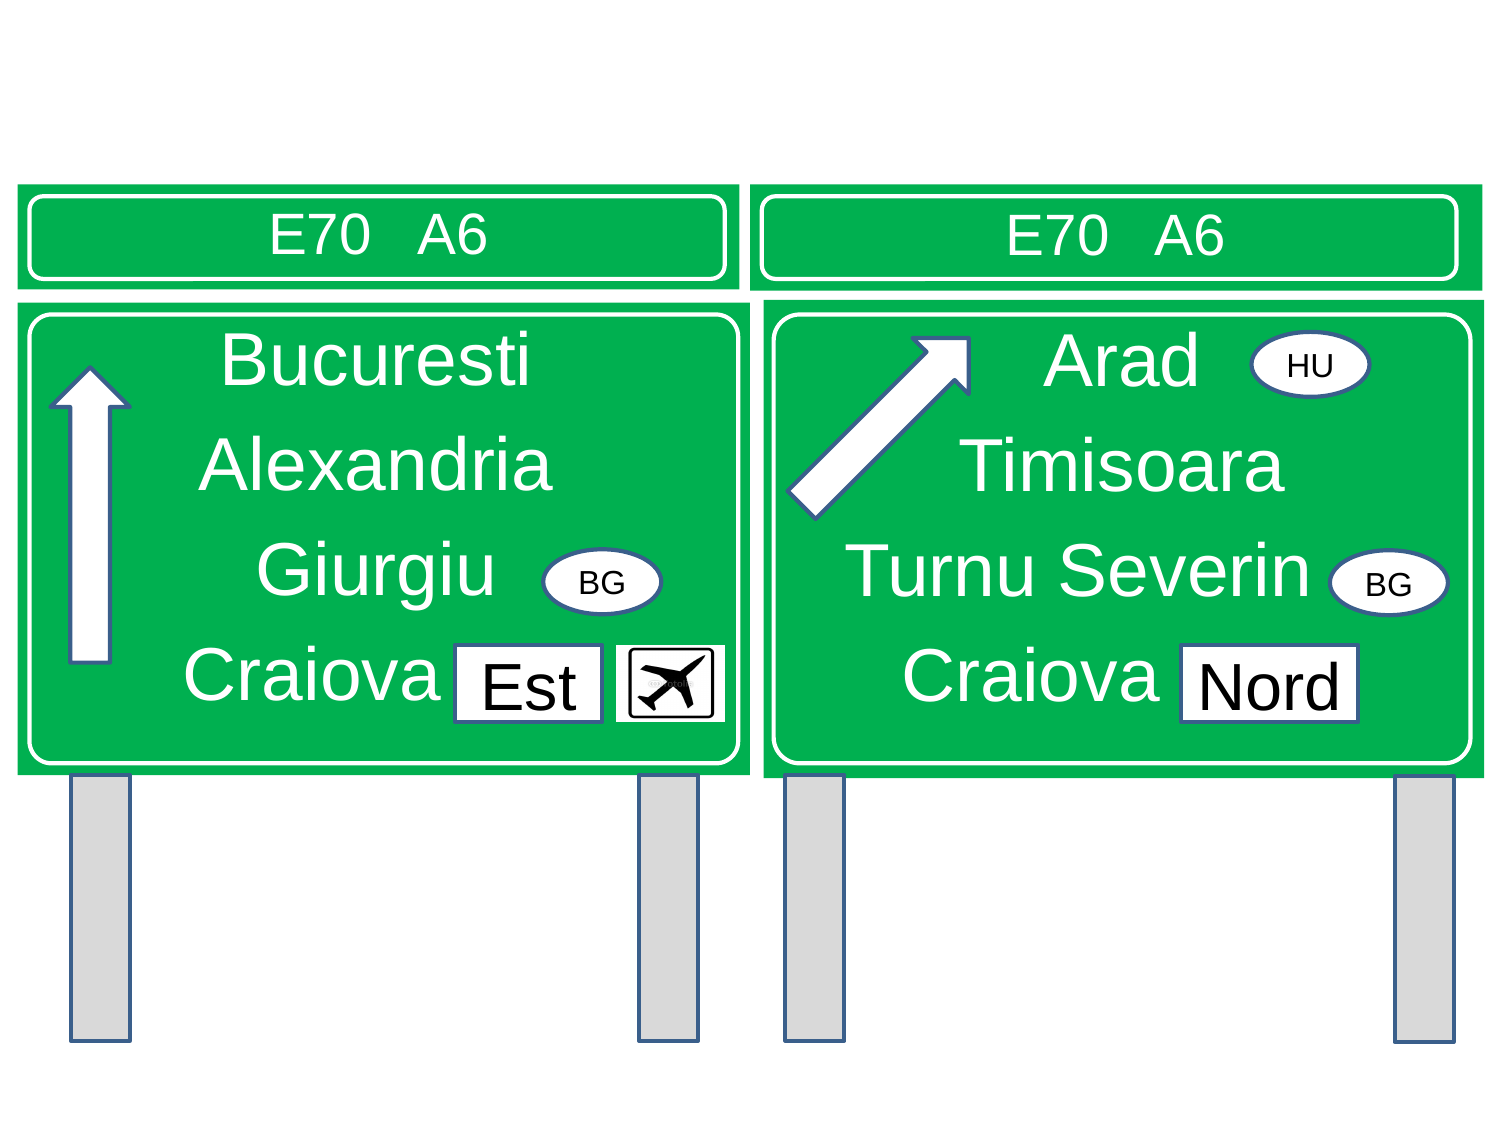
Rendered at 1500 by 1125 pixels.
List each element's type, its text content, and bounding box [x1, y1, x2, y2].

text_box [771, 312, 1473, 766]
text_box [1393, 774, 1456, 1044]
list E70 A6 [750, 184, 1483, 291]
text_box [637, 773, 700, 1043]
list Bucuresti Alexandria Giurgiu Craiova Est [17, 302, 750, 776]
text_box [27, 312, 741, 766]
list E70 A6 [17, 184, 740, 290]
text_box [27, 194, 727, 282]
picture [616, 644, 725, 723]
text_box [759, 194, 1459, 282]
list Arad Timisoara Turnu Severin bg Craiova Nord [763, 299, 1485, 779]
text_box [69, 773, 132, 1043]
text_box [783, 773, 846, 1043]
